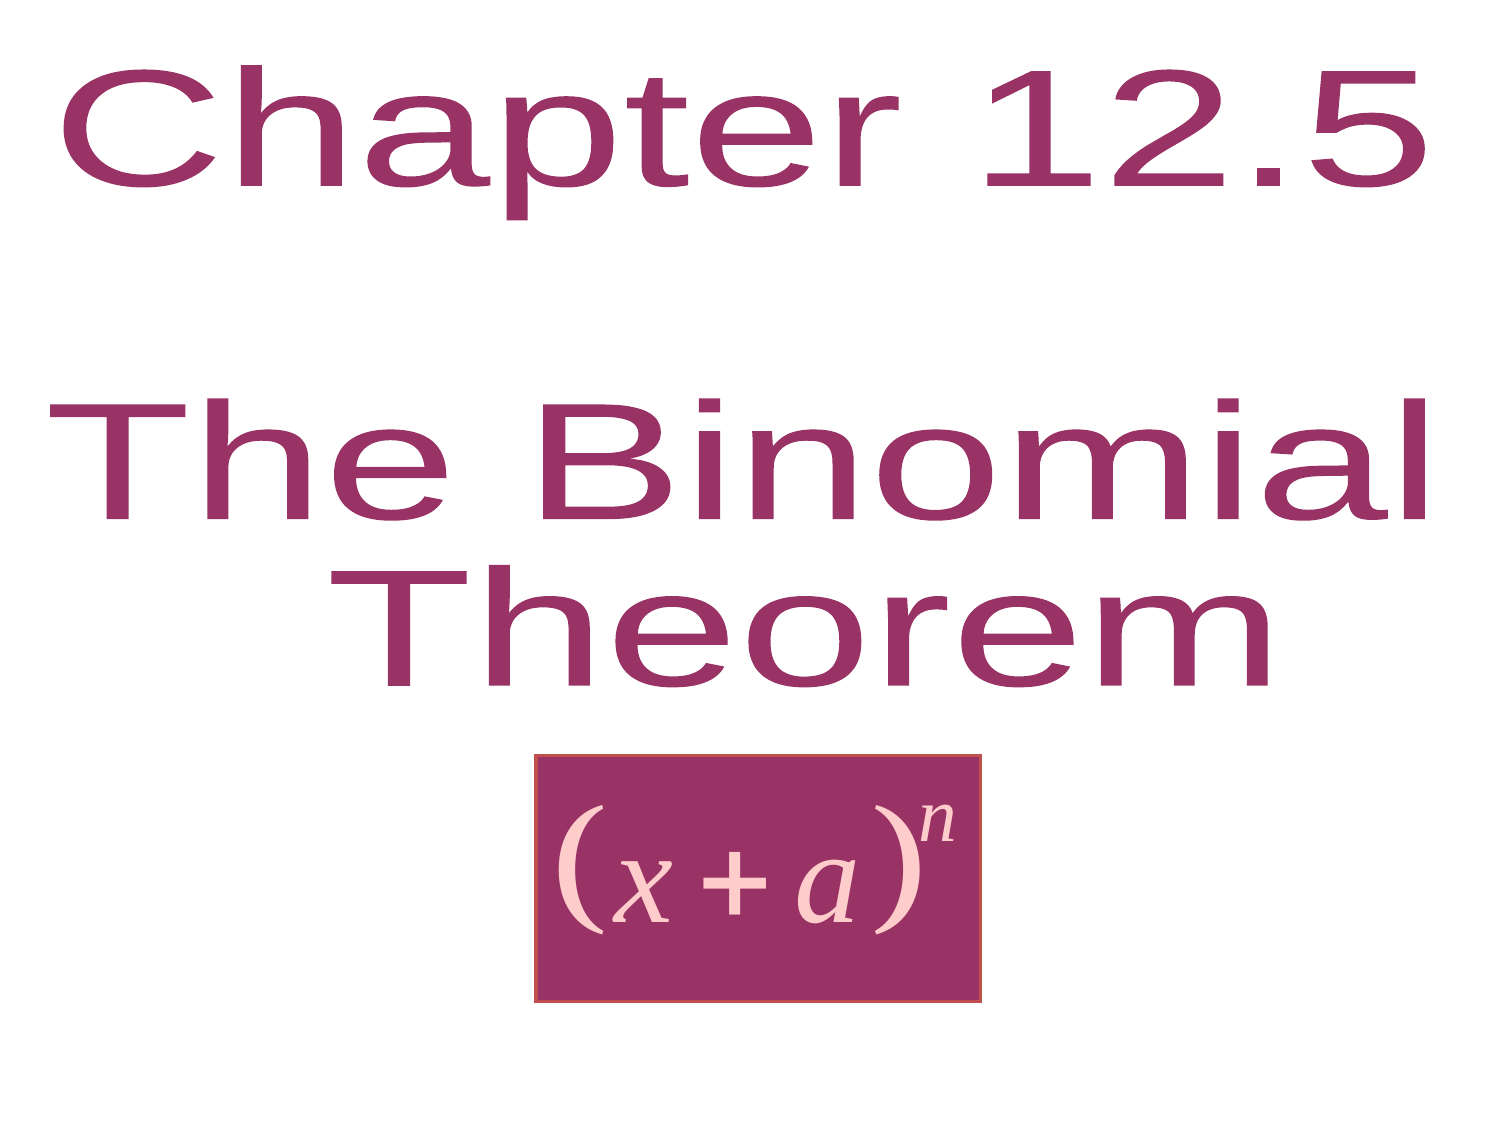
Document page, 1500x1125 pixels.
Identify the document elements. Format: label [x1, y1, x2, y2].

text_box [537, 756, 980, 1001]
